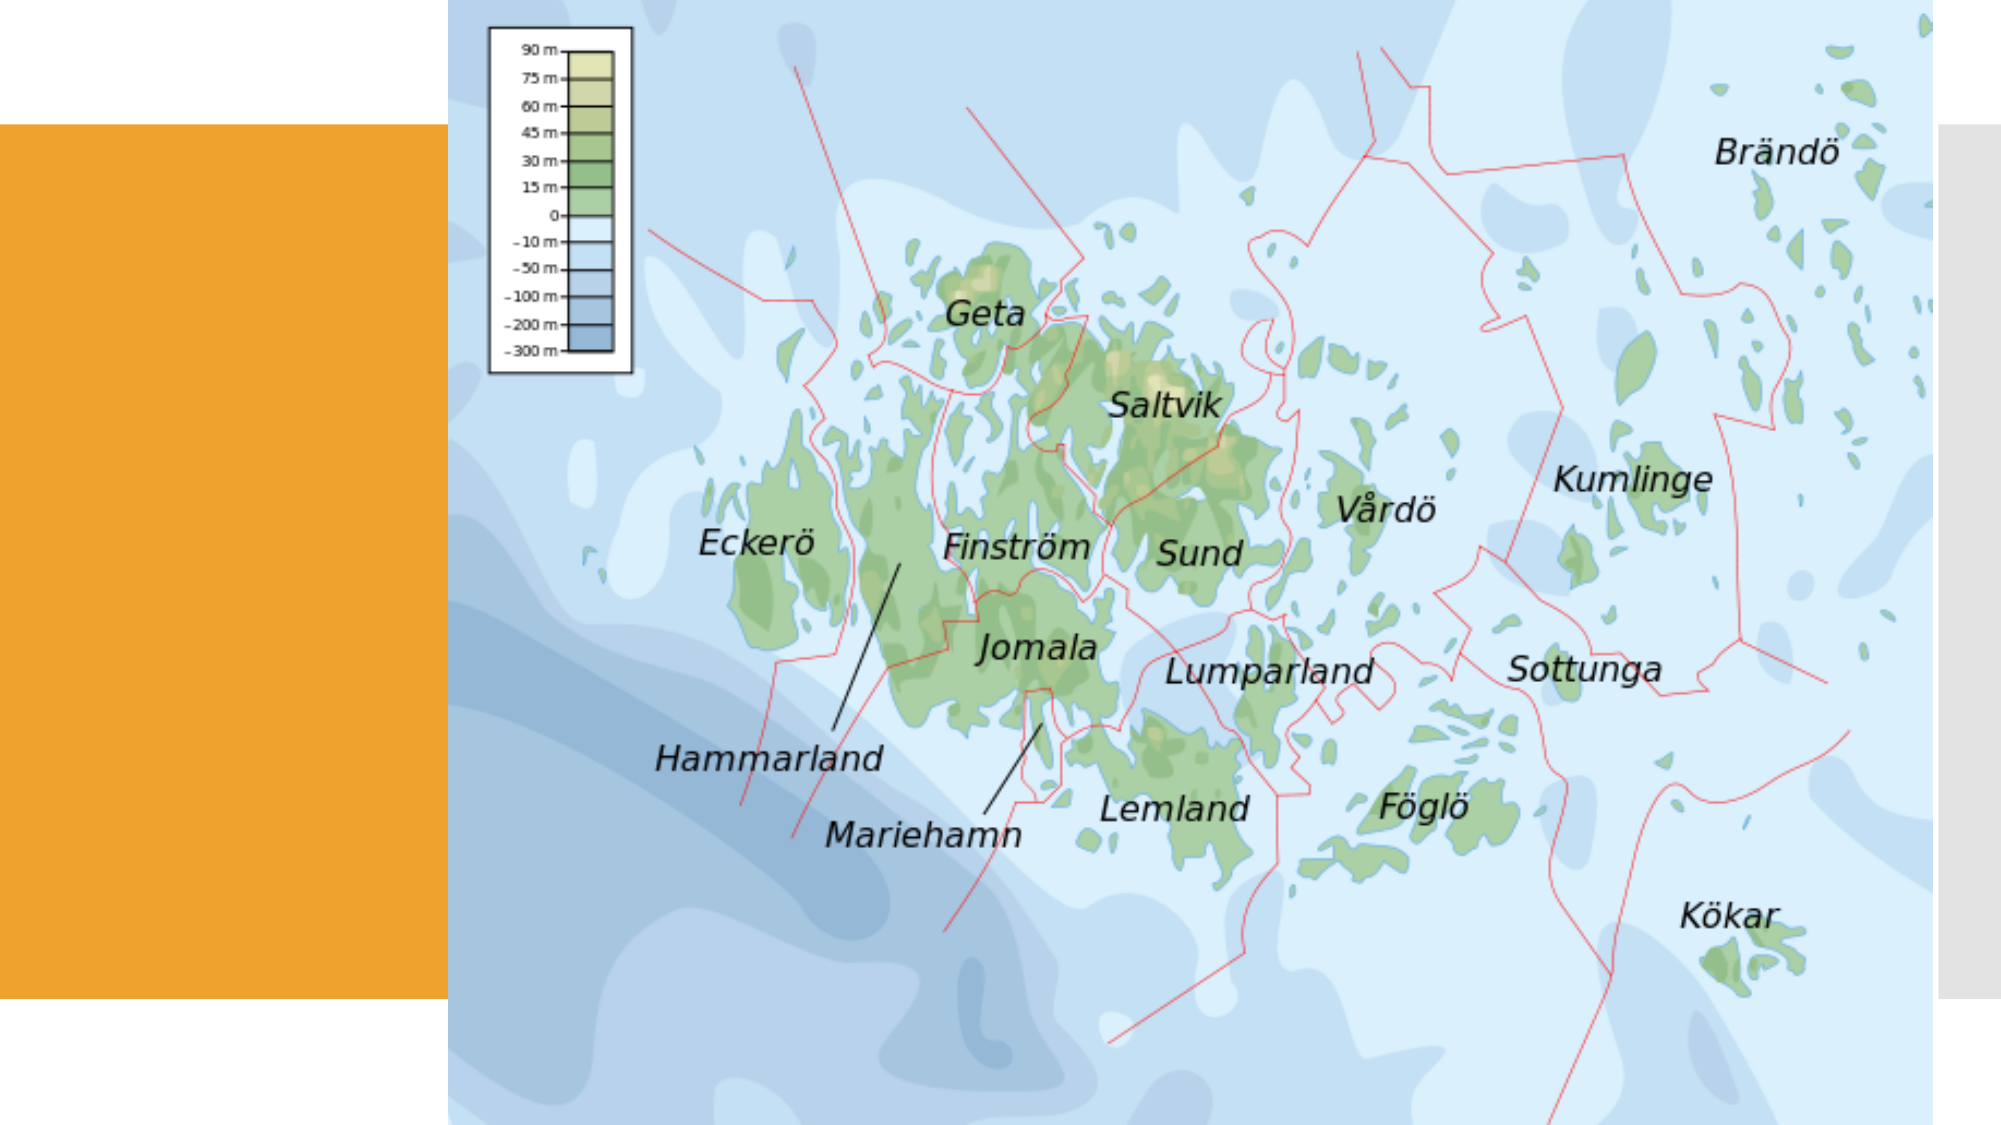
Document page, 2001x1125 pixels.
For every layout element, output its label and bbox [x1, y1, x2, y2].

list [447, 0, 1934, 1125]
